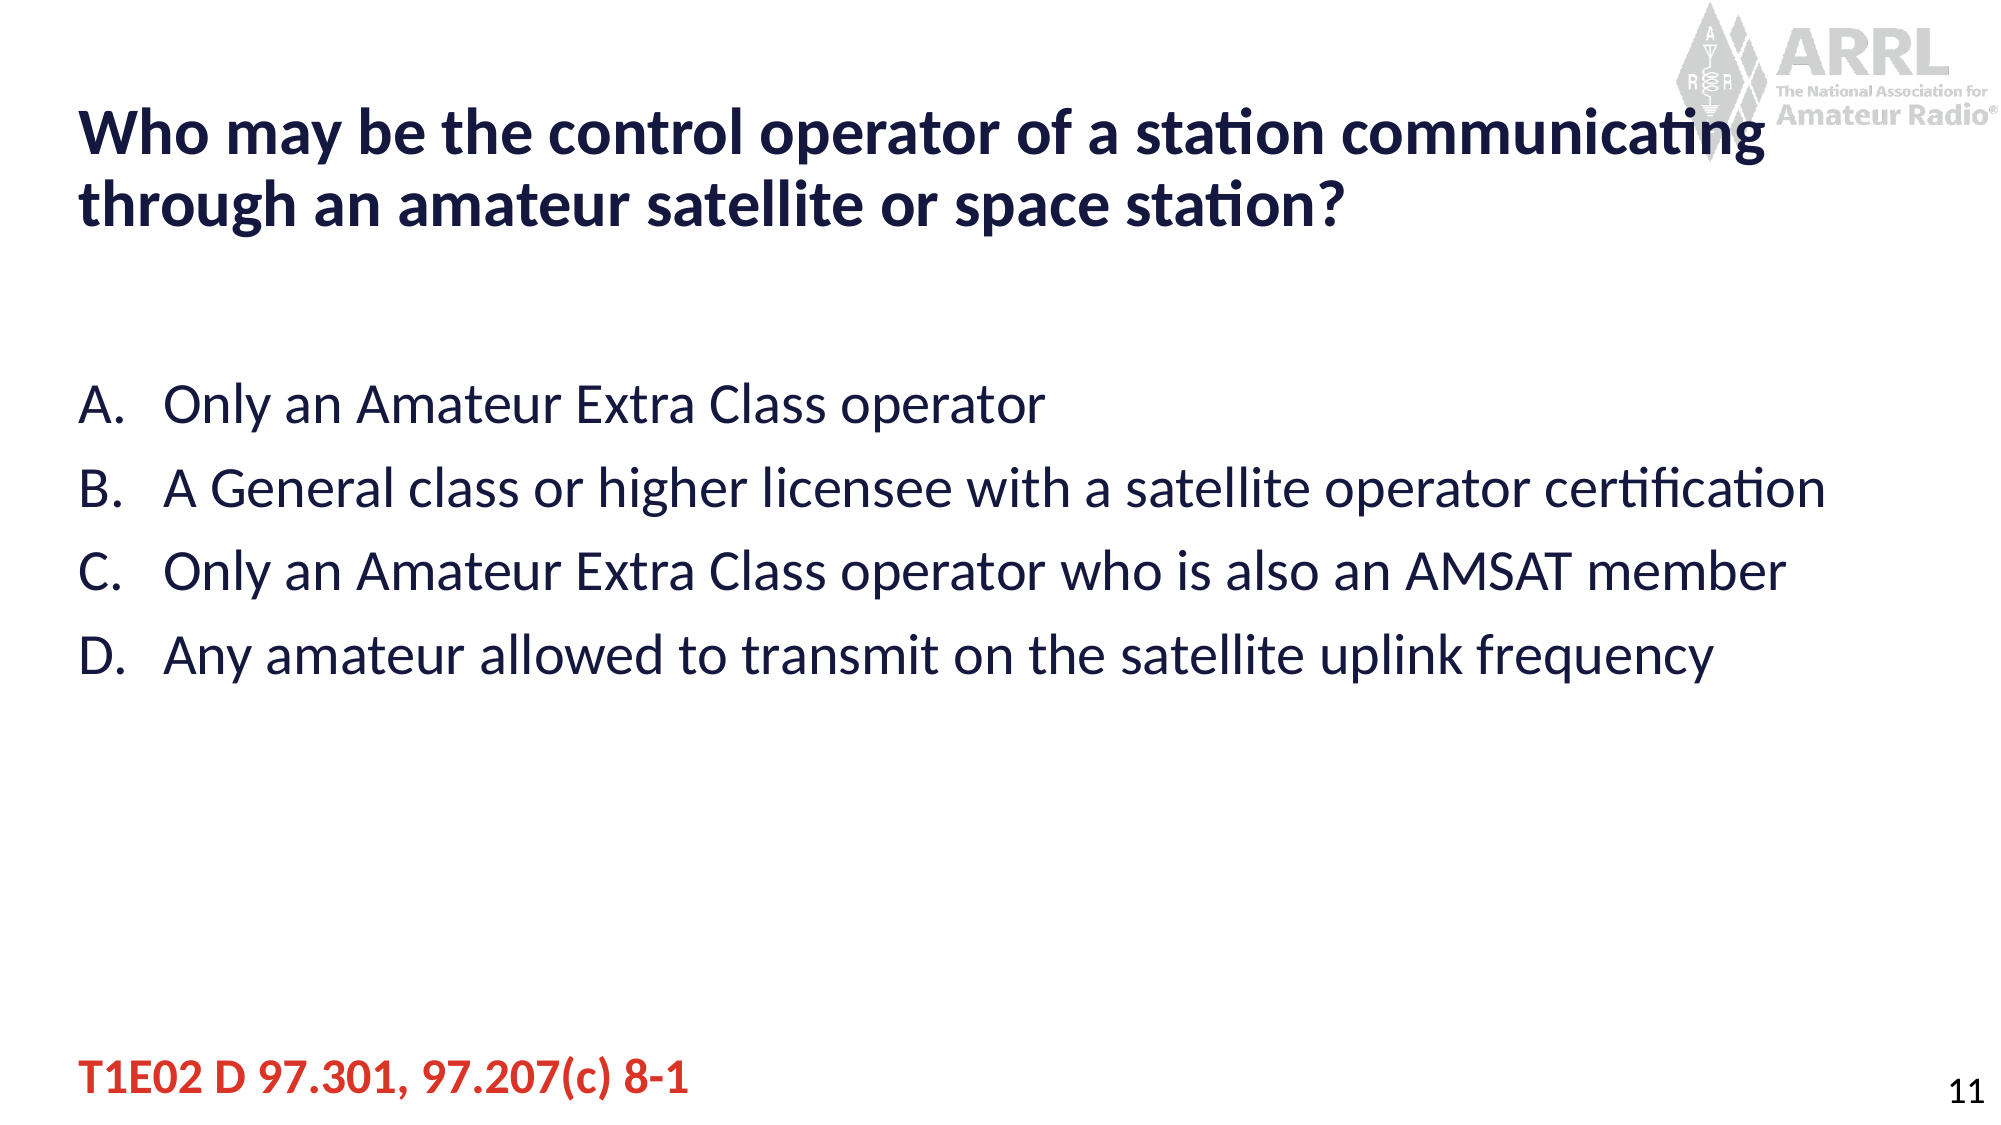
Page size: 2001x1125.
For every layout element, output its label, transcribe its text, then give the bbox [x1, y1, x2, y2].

text_box T1E02 D 97.301, 97.207(c) 8-1 [63, 1036, 921, 1125]
title Who may be the control operator of a station communicating through an amateur satellite or space station? [63, 59, 1863, 278]
list Only an Amateur Extra Class operator A General class or higher licensee with a satellite operator certification Only an Amateur Extra Class operator who is also an AMSAT member Any amateur allowed to transmit on the satellite uplink frequency [63, 365, 1863, 989]
picture [1674, 0, 2000, 164]
